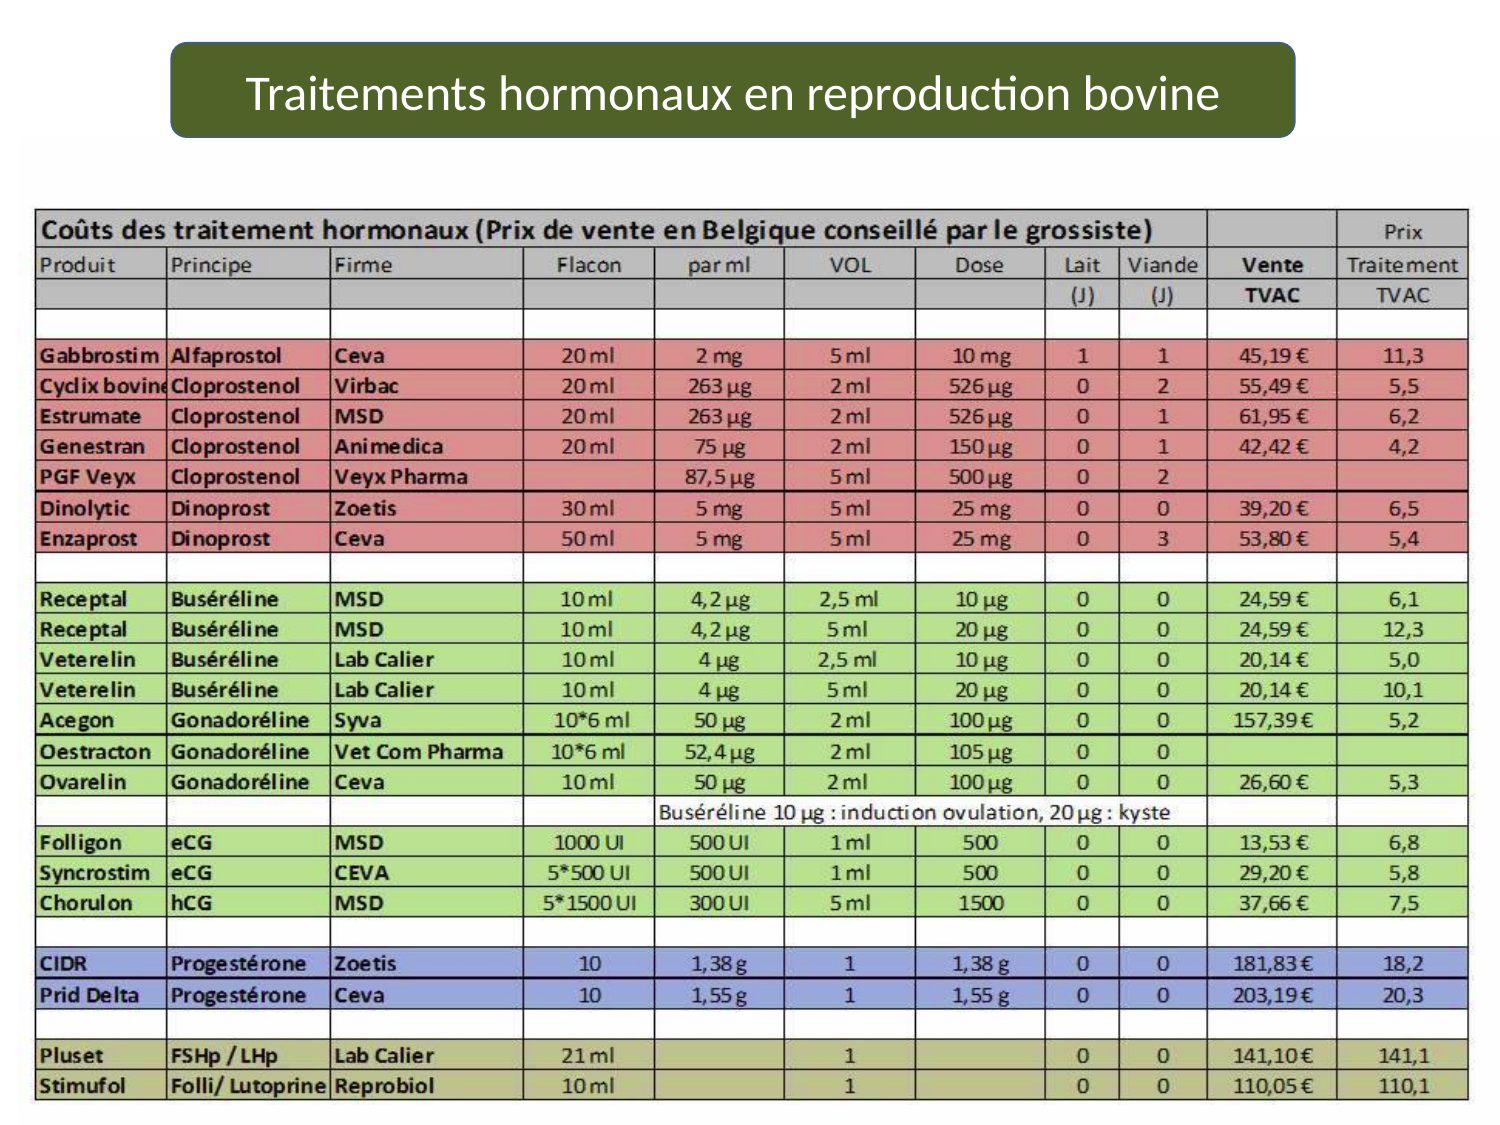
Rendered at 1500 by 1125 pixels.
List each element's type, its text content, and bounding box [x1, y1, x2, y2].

picture [18, 136, 1500, 1125]
text_box Traitements hormonaux en reproduction bovine [168, 40, 1298, 135]
